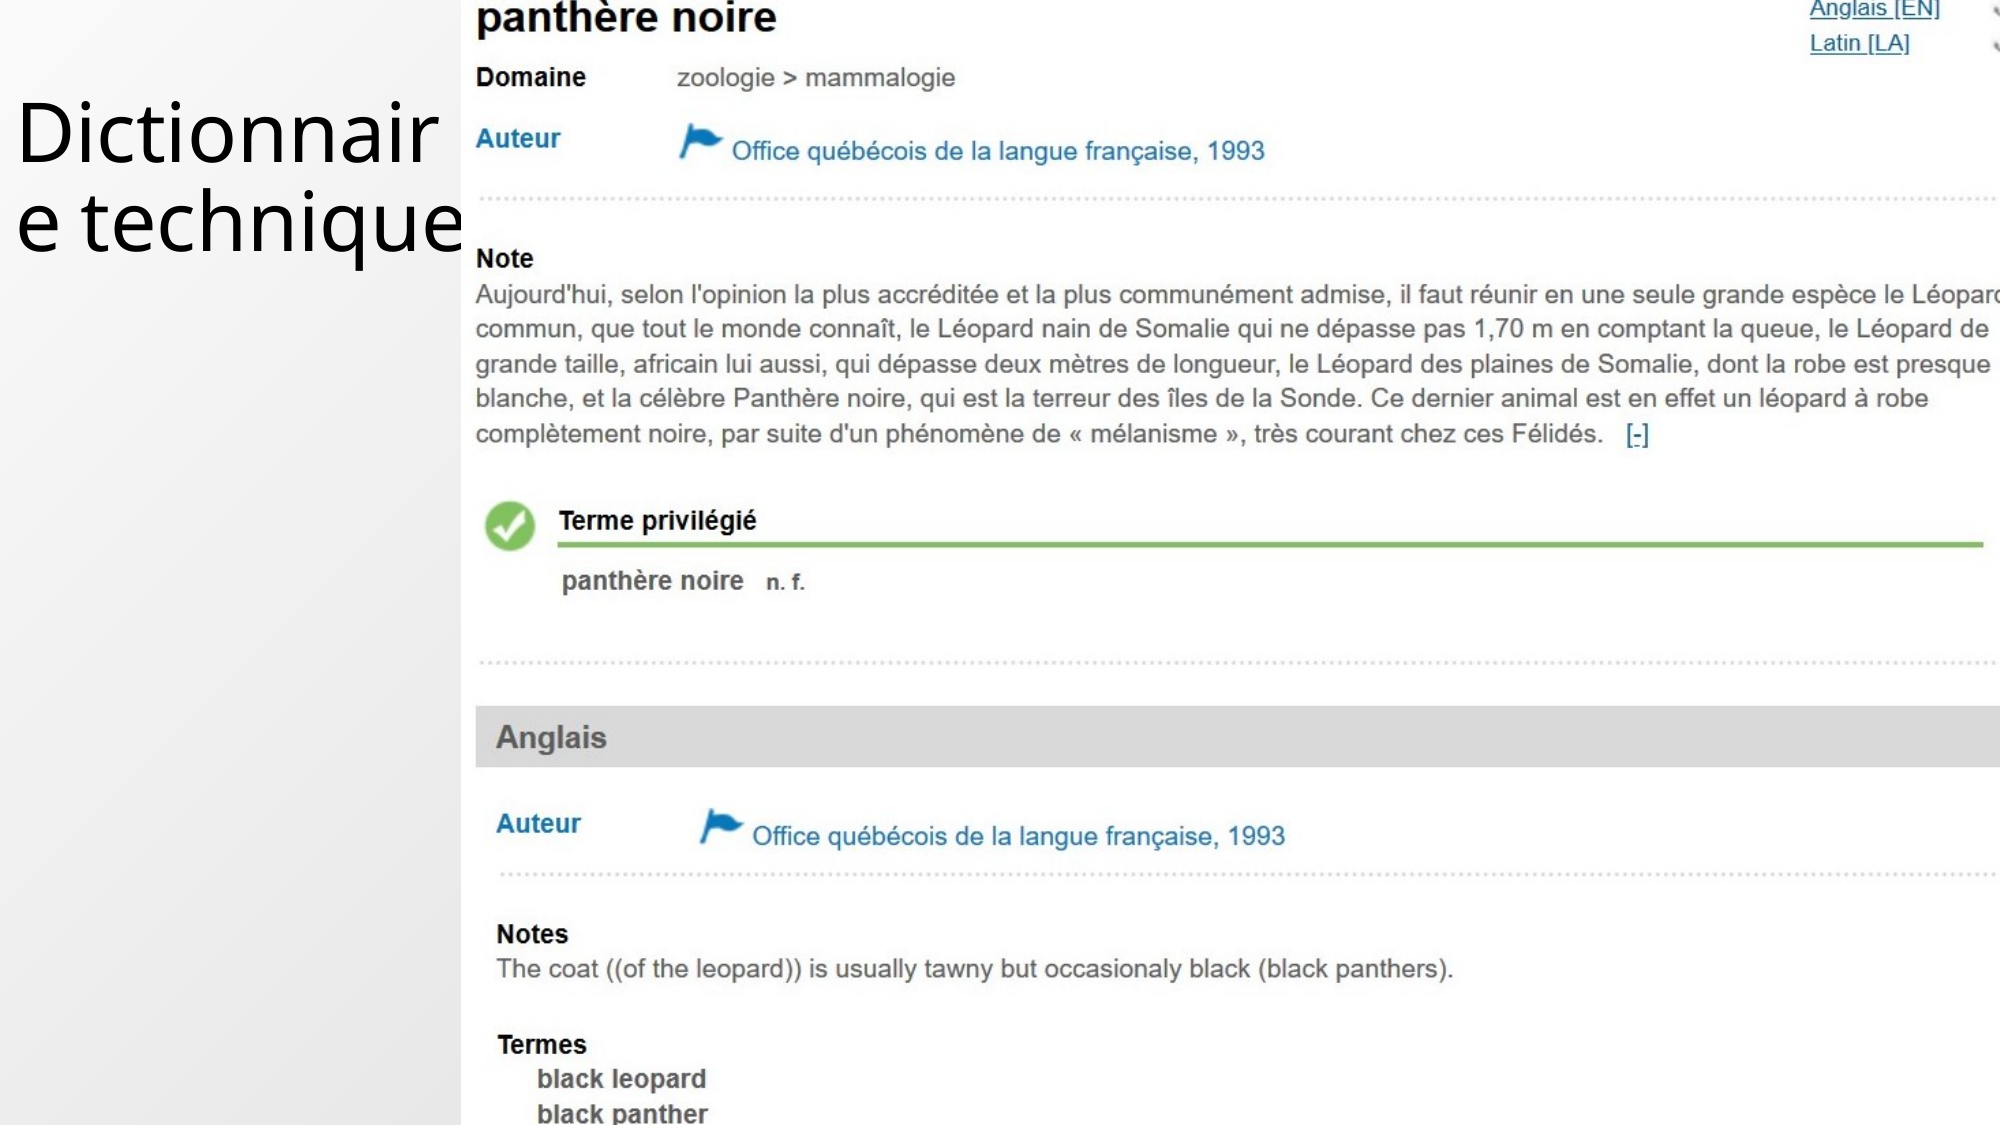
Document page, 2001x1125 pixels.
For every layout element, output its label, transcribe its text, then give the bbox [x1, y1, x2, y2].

picture [461, 0, 2000, 1125]
title Dictionnaire technique [0, 71, 456, 289]
